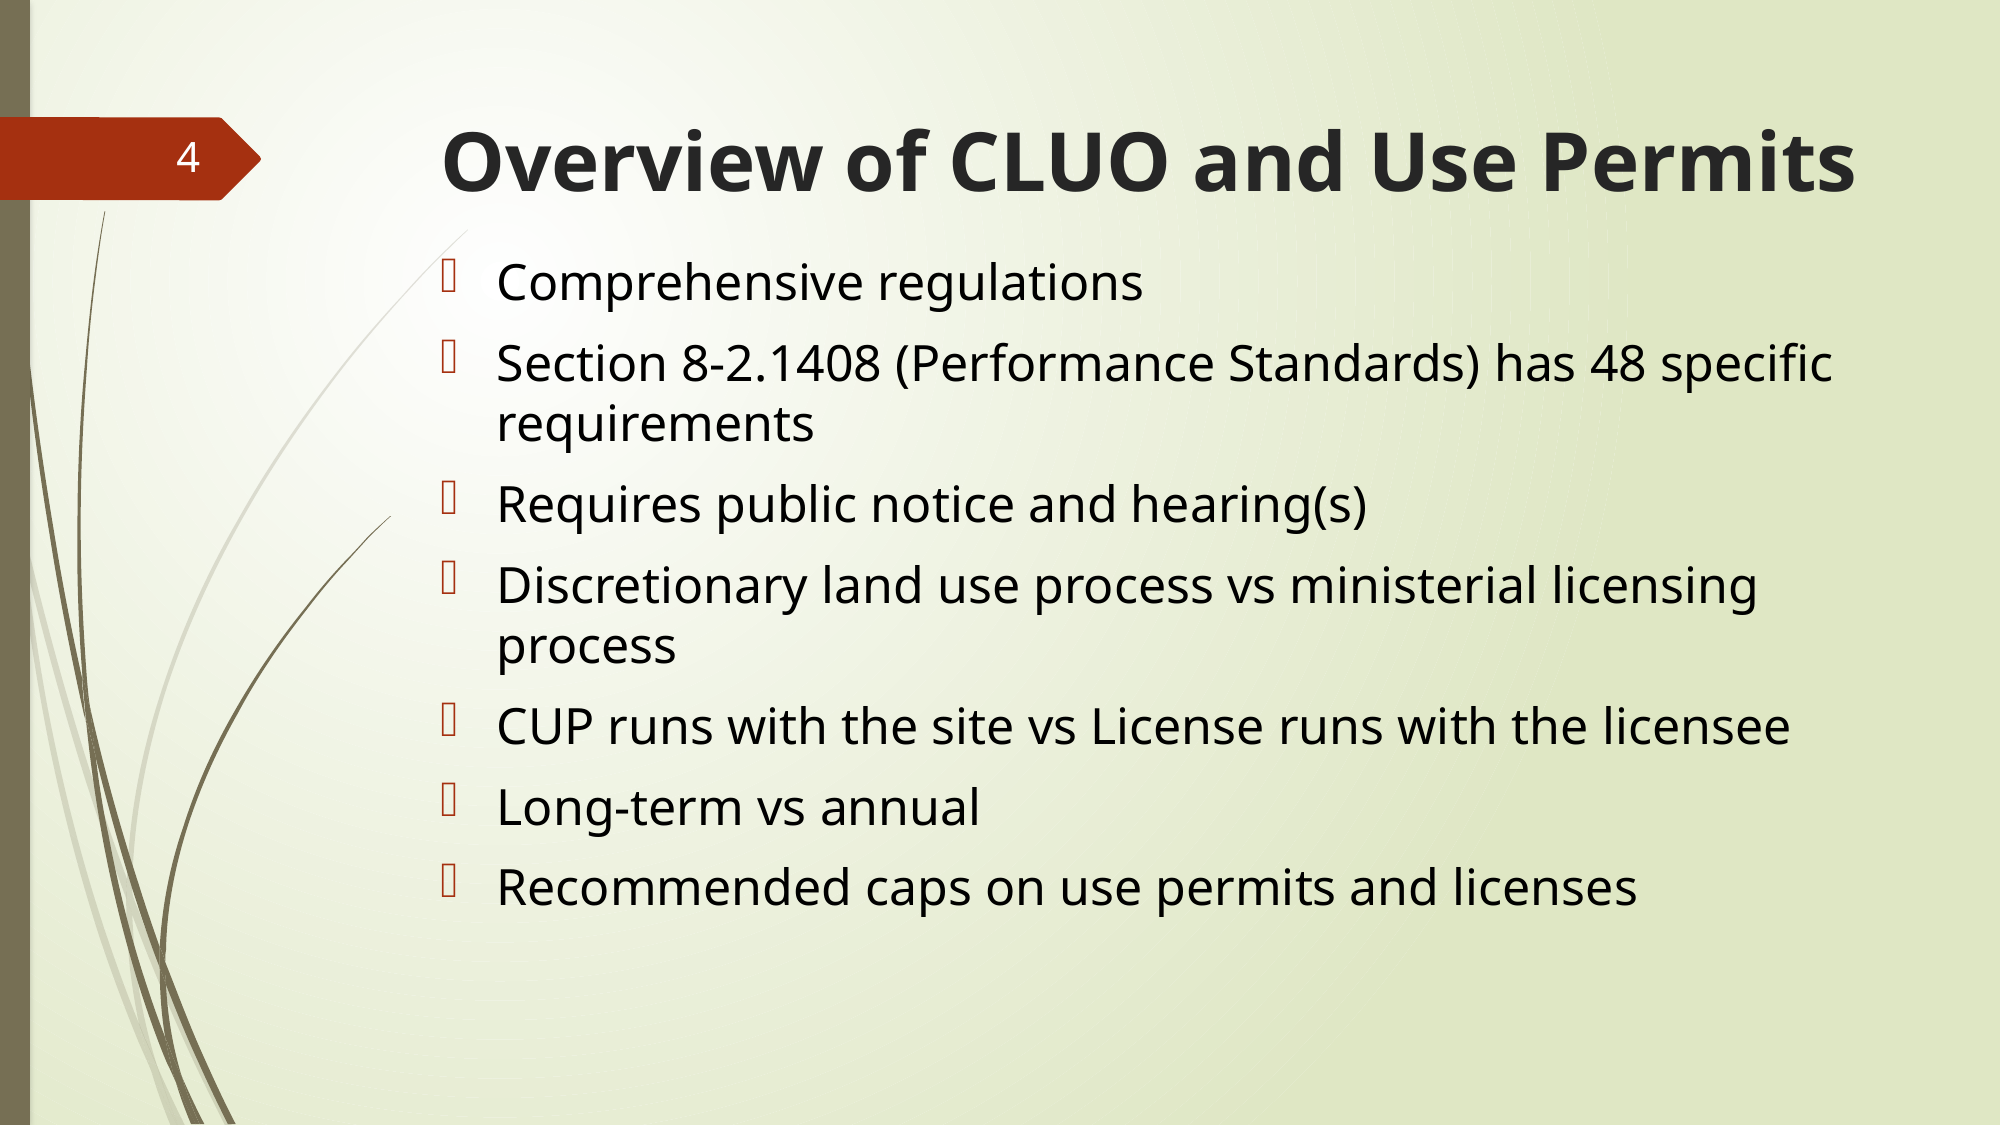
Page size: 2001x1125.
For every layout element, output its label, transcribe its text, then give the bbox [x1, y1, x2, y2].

slide_number 4 [87, 129, 216, 190]
title Overview of CLUO and Use Permits [425, 102, 1888, 243]
list Comprehensive regulations Section 8-2.1408 (Performance Standards) has 48 specific requirements Requires public notice and hearing(s) Discretionary land use process vs ministerial licensing process CUP runs with the site vs License runs with the licensee Long-term vs annual Recommended caps on use permits and licenses [425, 243, 1888, 942]
